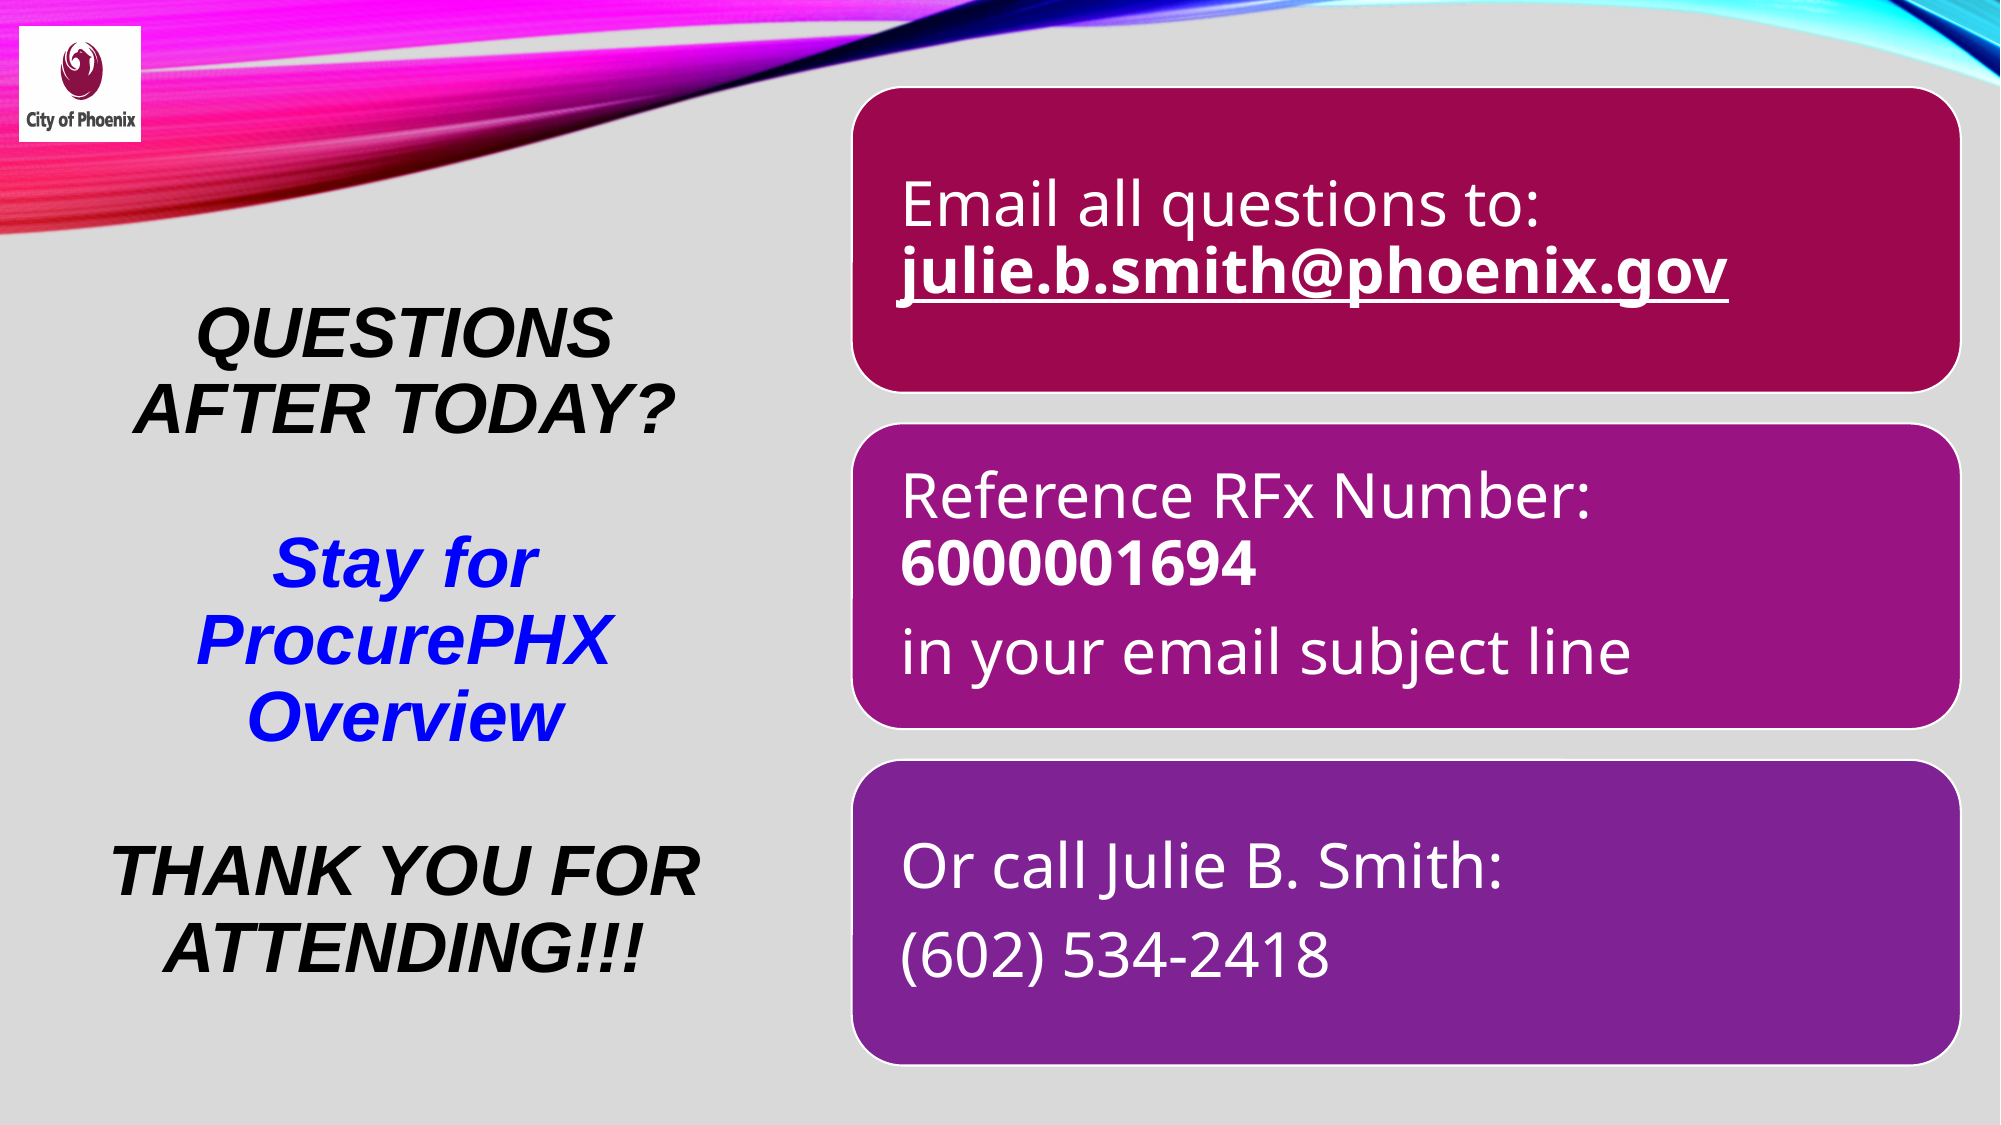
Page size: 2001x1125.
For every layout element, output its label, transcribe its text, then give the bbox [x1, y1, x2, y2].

picture [1910, 0, 2000, 45]
picture [1890, 0, 2000, 75]
text_box Questions AFTER TODAY? Stay for ProcurePHX Overview Thank You for Attending!!! [66, 287, 744, 1073]
picture [0, 0, 2000, 237]
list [851, 79, 1962, 1073]
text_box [18, 26, 141, 143]
